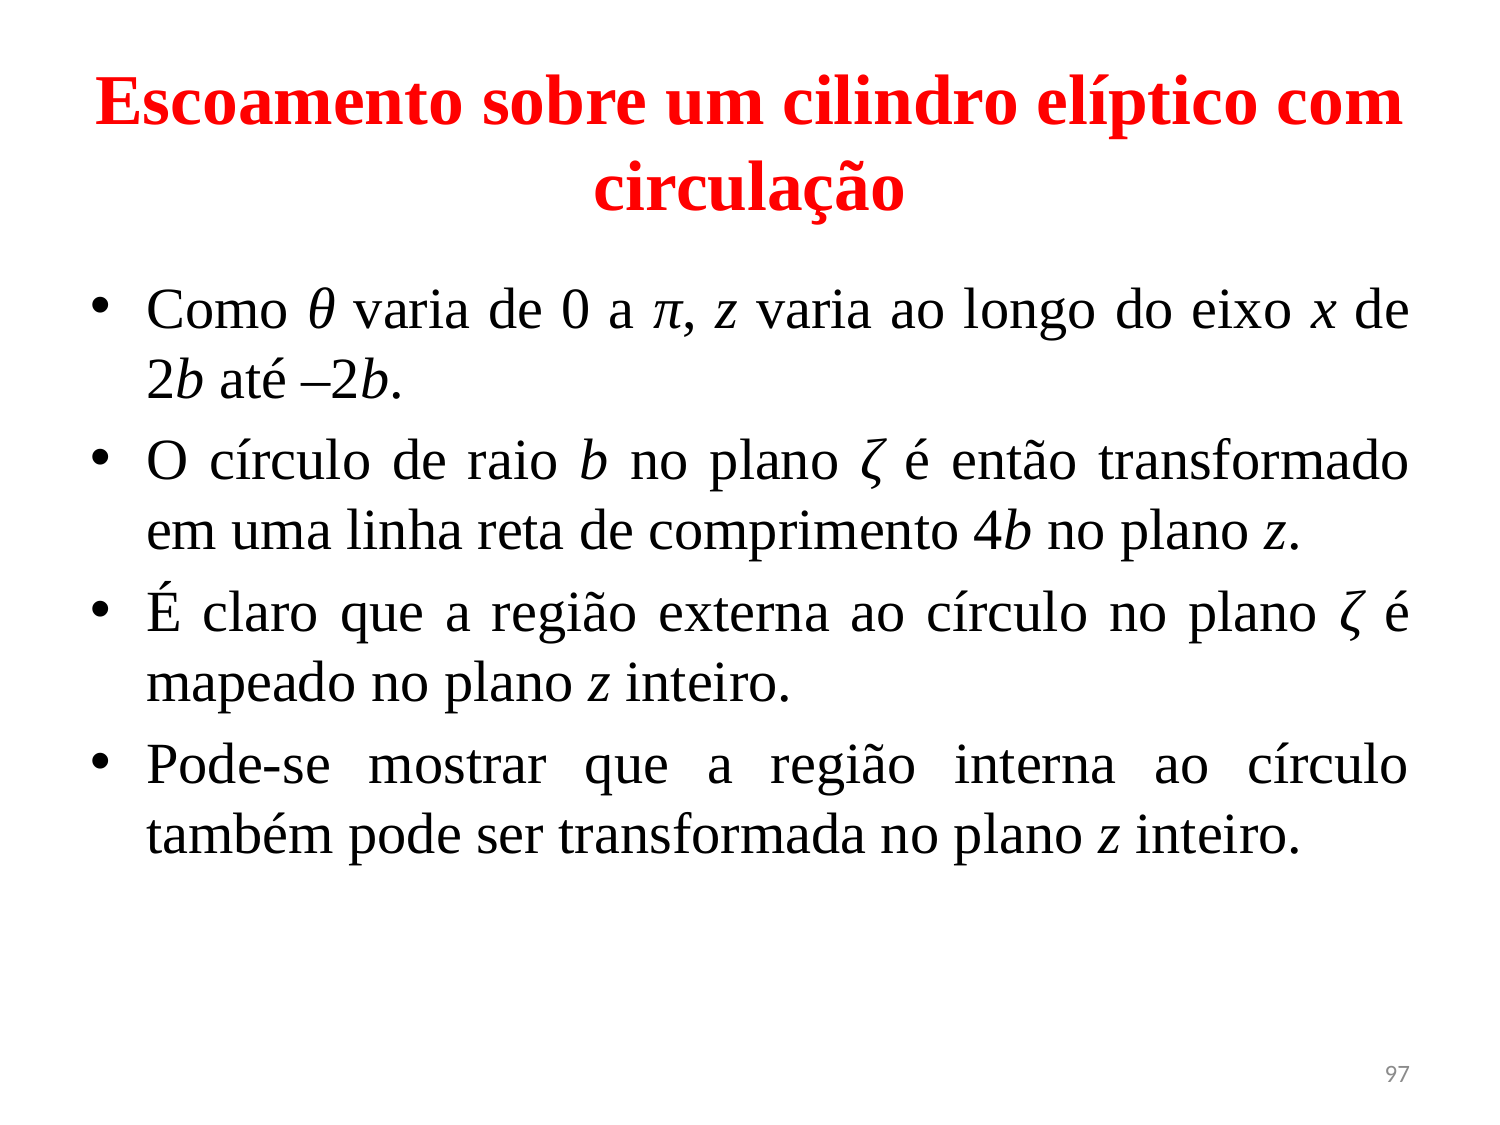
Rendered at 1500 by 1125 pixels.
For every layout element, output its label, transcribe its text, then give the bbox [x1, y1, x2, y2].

slide_number 97 [1074, 1042, 1425, 1103]
list Como θ varia de 0 a π, z varia ao longo do eixo x de 2b até ‒2b. O círculo de raio b no plano ζ é então transformado em uma linha reta de comprimento 4b no plano z. É claro que a região externa ao círculo no plano ζ é mapeado no plano z inteiro. Pode-se mostrar que a região interna ao círculo também pode ser transformada no plano z inteiro. [75, 262, 1425, 1005]
title Escoamento sobre um cilindro elíptico com circulação [75, 45, 1425, 233]
